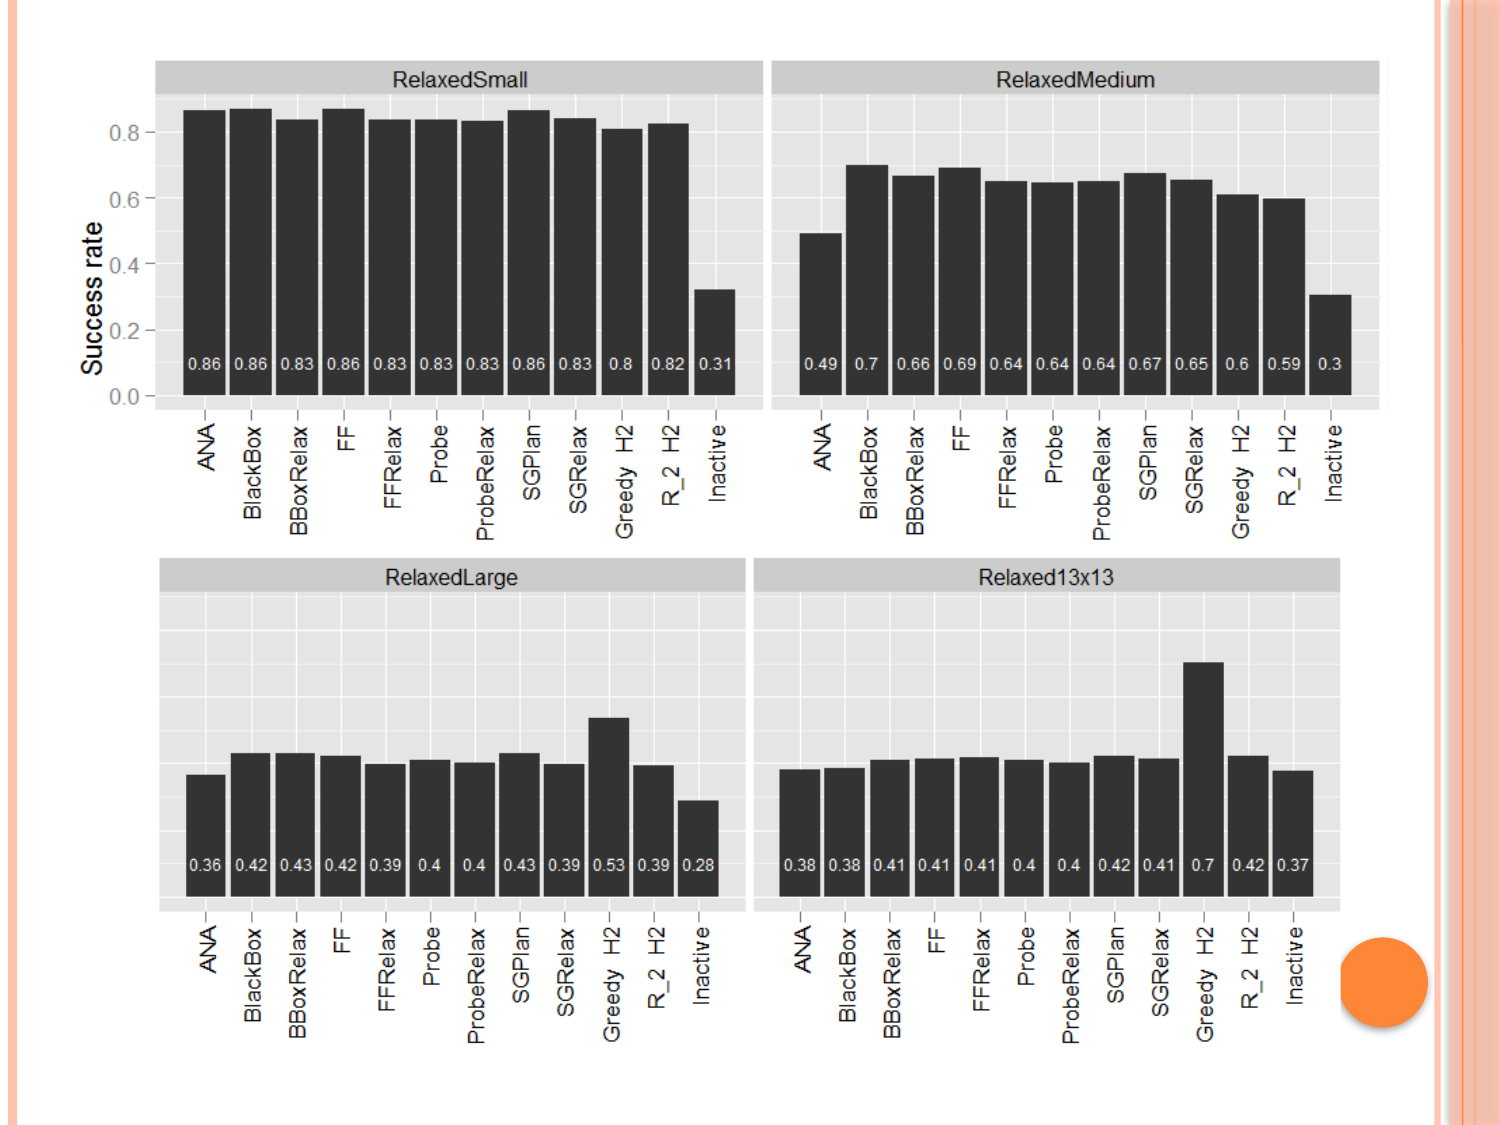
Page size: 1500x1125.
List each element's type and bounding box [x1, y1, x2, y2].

picture [52, 54, 1389, 1097]
